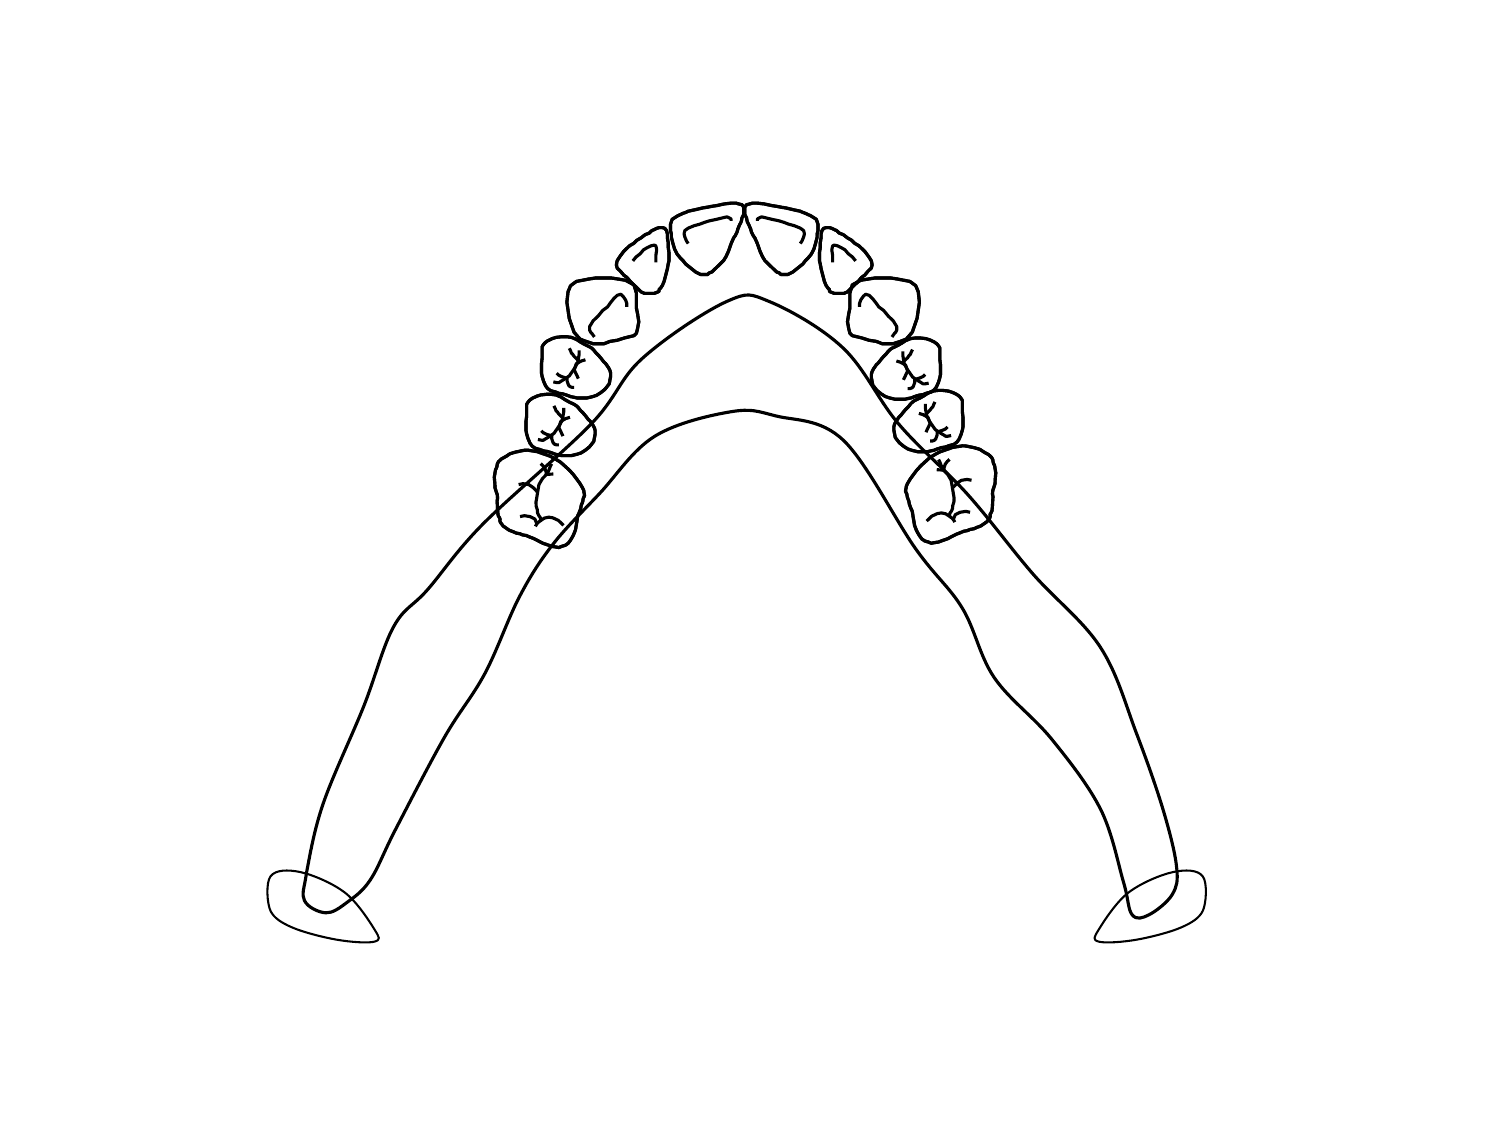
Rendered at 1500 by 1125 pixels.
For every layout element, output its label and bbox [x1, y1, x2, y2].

text_box [1094, 870, 1206, 943]
text_box [267, 870, 379, 943]
text_box [300, 202, 1179, 921]
